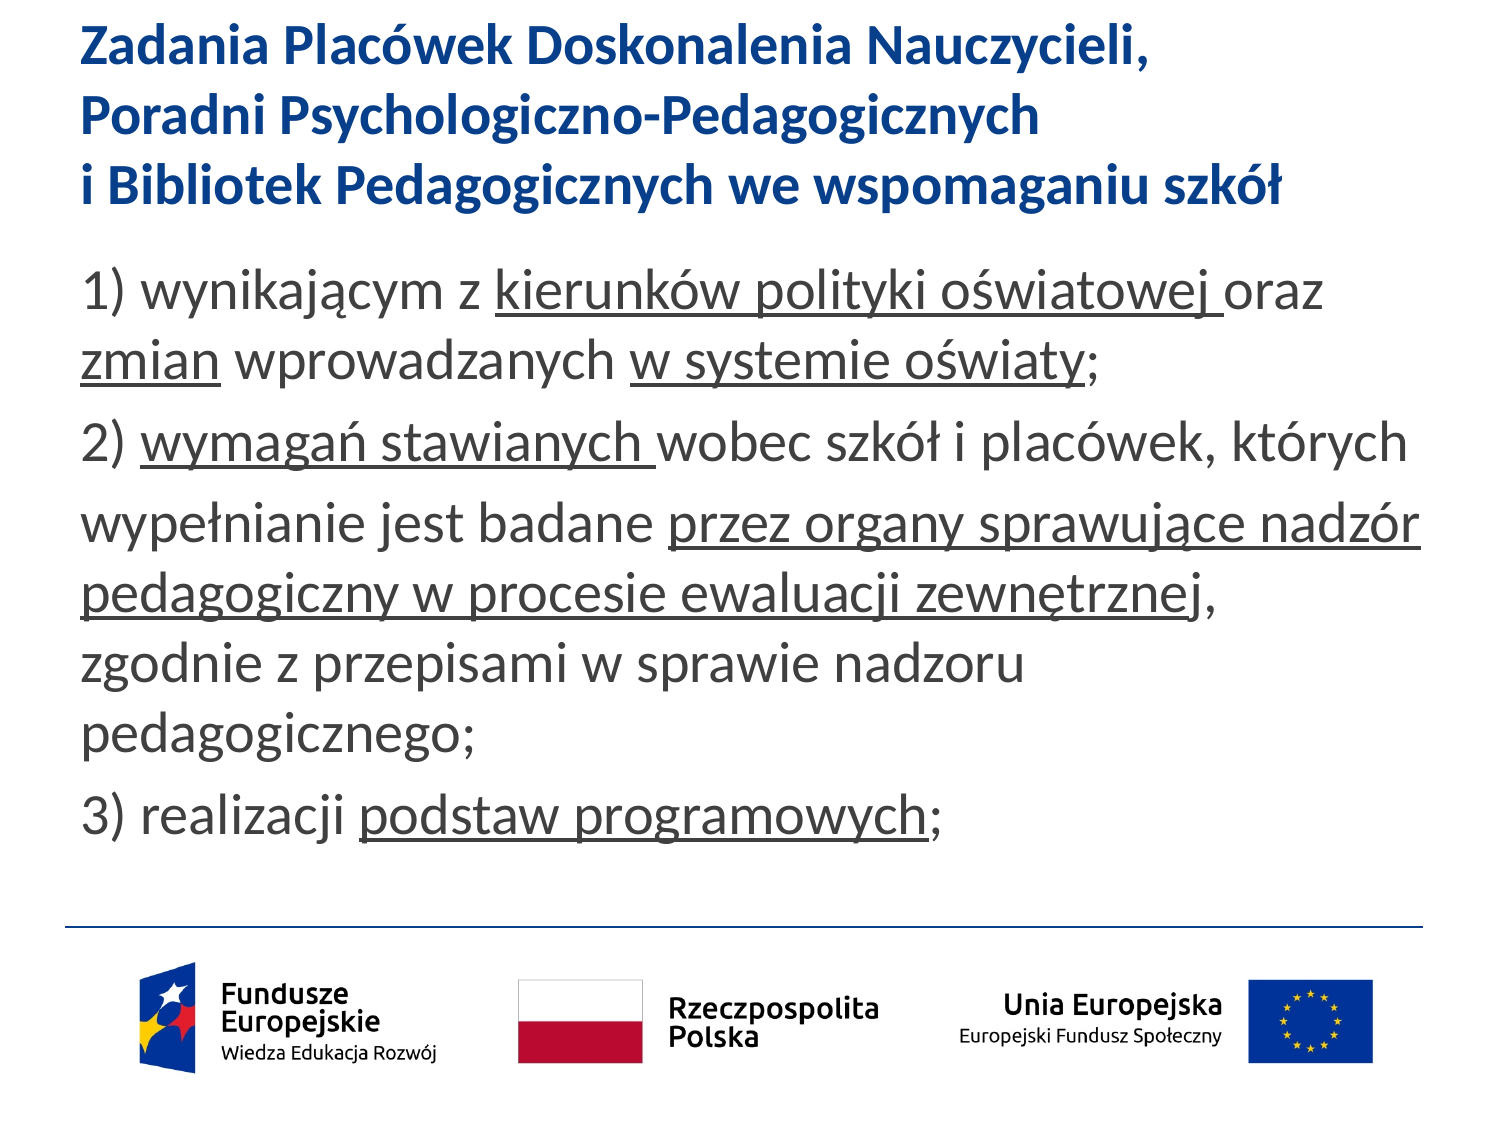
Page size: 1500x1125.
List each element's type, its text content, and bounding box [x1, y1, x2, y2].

picture [112, 934, 1400, 1101]
list 1) wynikającym z kierunków polityki oświatowej oraz zmian wprowadzanych w systemie oświaty; 2) wymagań stawianych wobec szkół i placówek, których wypełnianie jest badane przez organy sprawujące nadzór pedagogiczny w procesie ewaluacji zewnętrznej, zgodnie z przepisami w sprawie nadzoru pedagogicznego; 3) realizacji podstaw programowych; [64, 243, 1449, 917]
title Zadania Placówek Doskonalenia Nauczycieli, Poradni Psychologiczno-Pedagogicznych i Bibliotek Pedagogicznych we wspomaganiu szkół [64, 113, 1415, 224]
